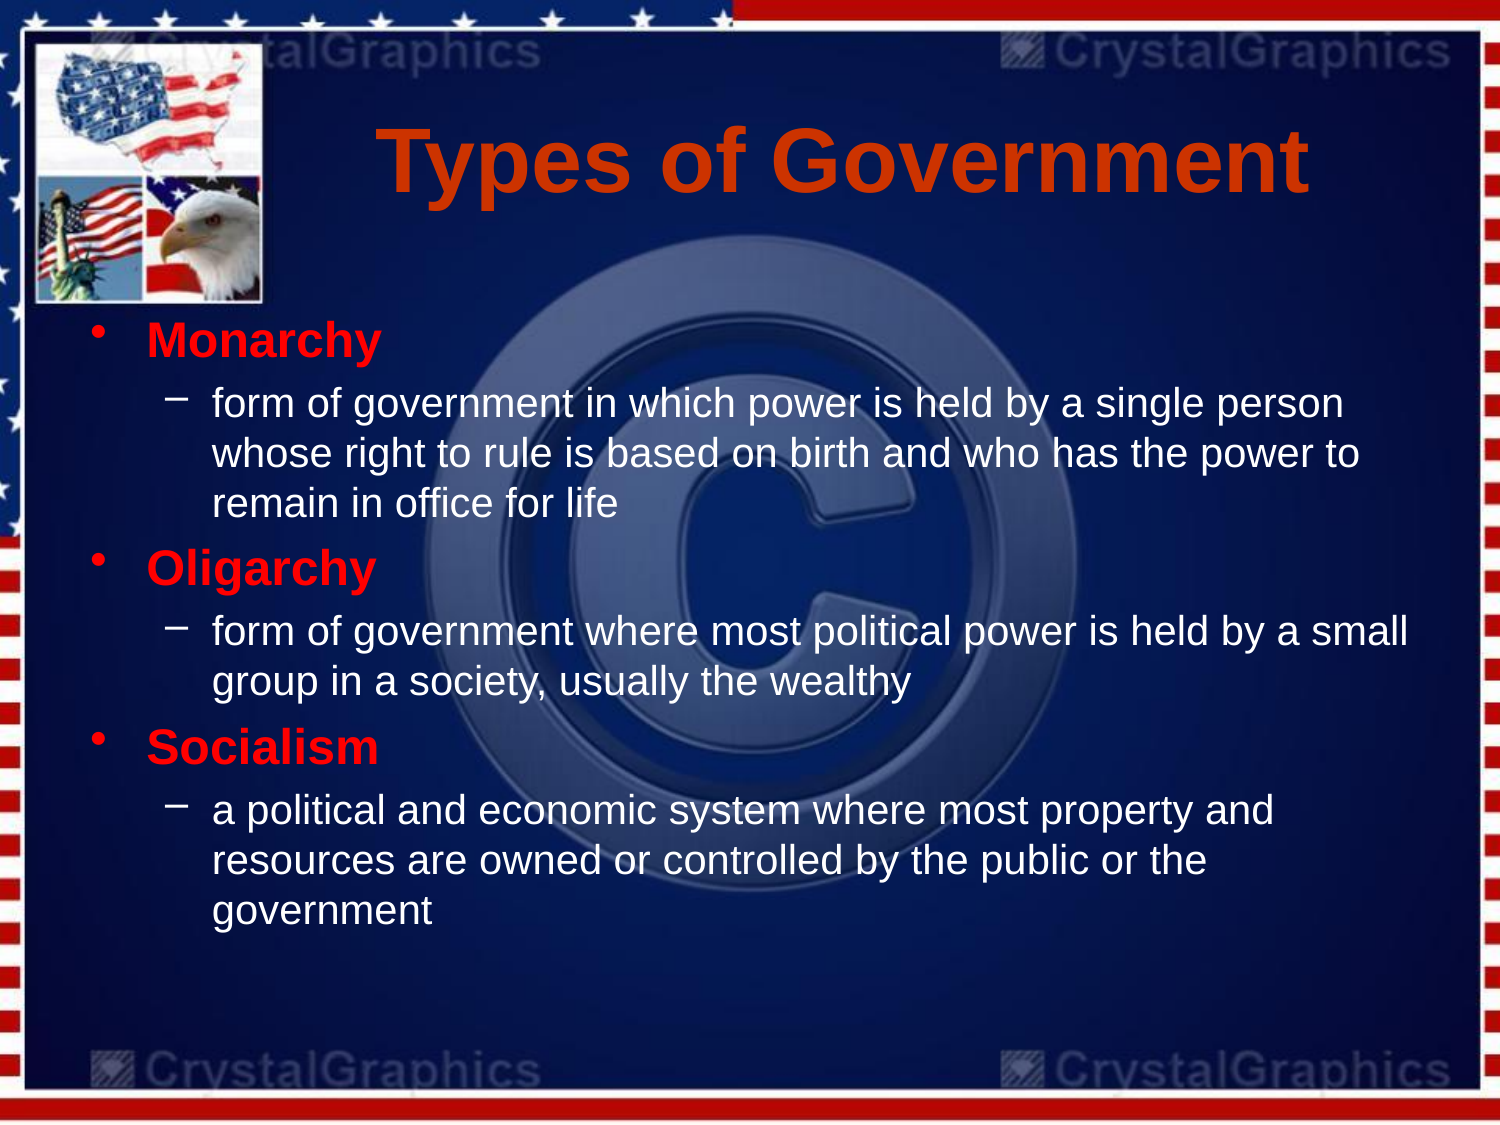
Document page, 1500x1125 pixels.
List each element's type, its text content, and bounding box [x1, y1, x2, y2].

picture [0, 0, 1500, 1125]
list Monarchy form of government in which power is held by a single person whose right to rule is based on birth and who has the power to remain in office for life Oligarchy form of government where most political power is held by a small group in a society, usually the wealthy Socialism a political and economic system where most property and resources are owned or controlled by the public or the government [75, 299, 1425, 1005]
title Types of Government [262, 62, 1425, 250]
